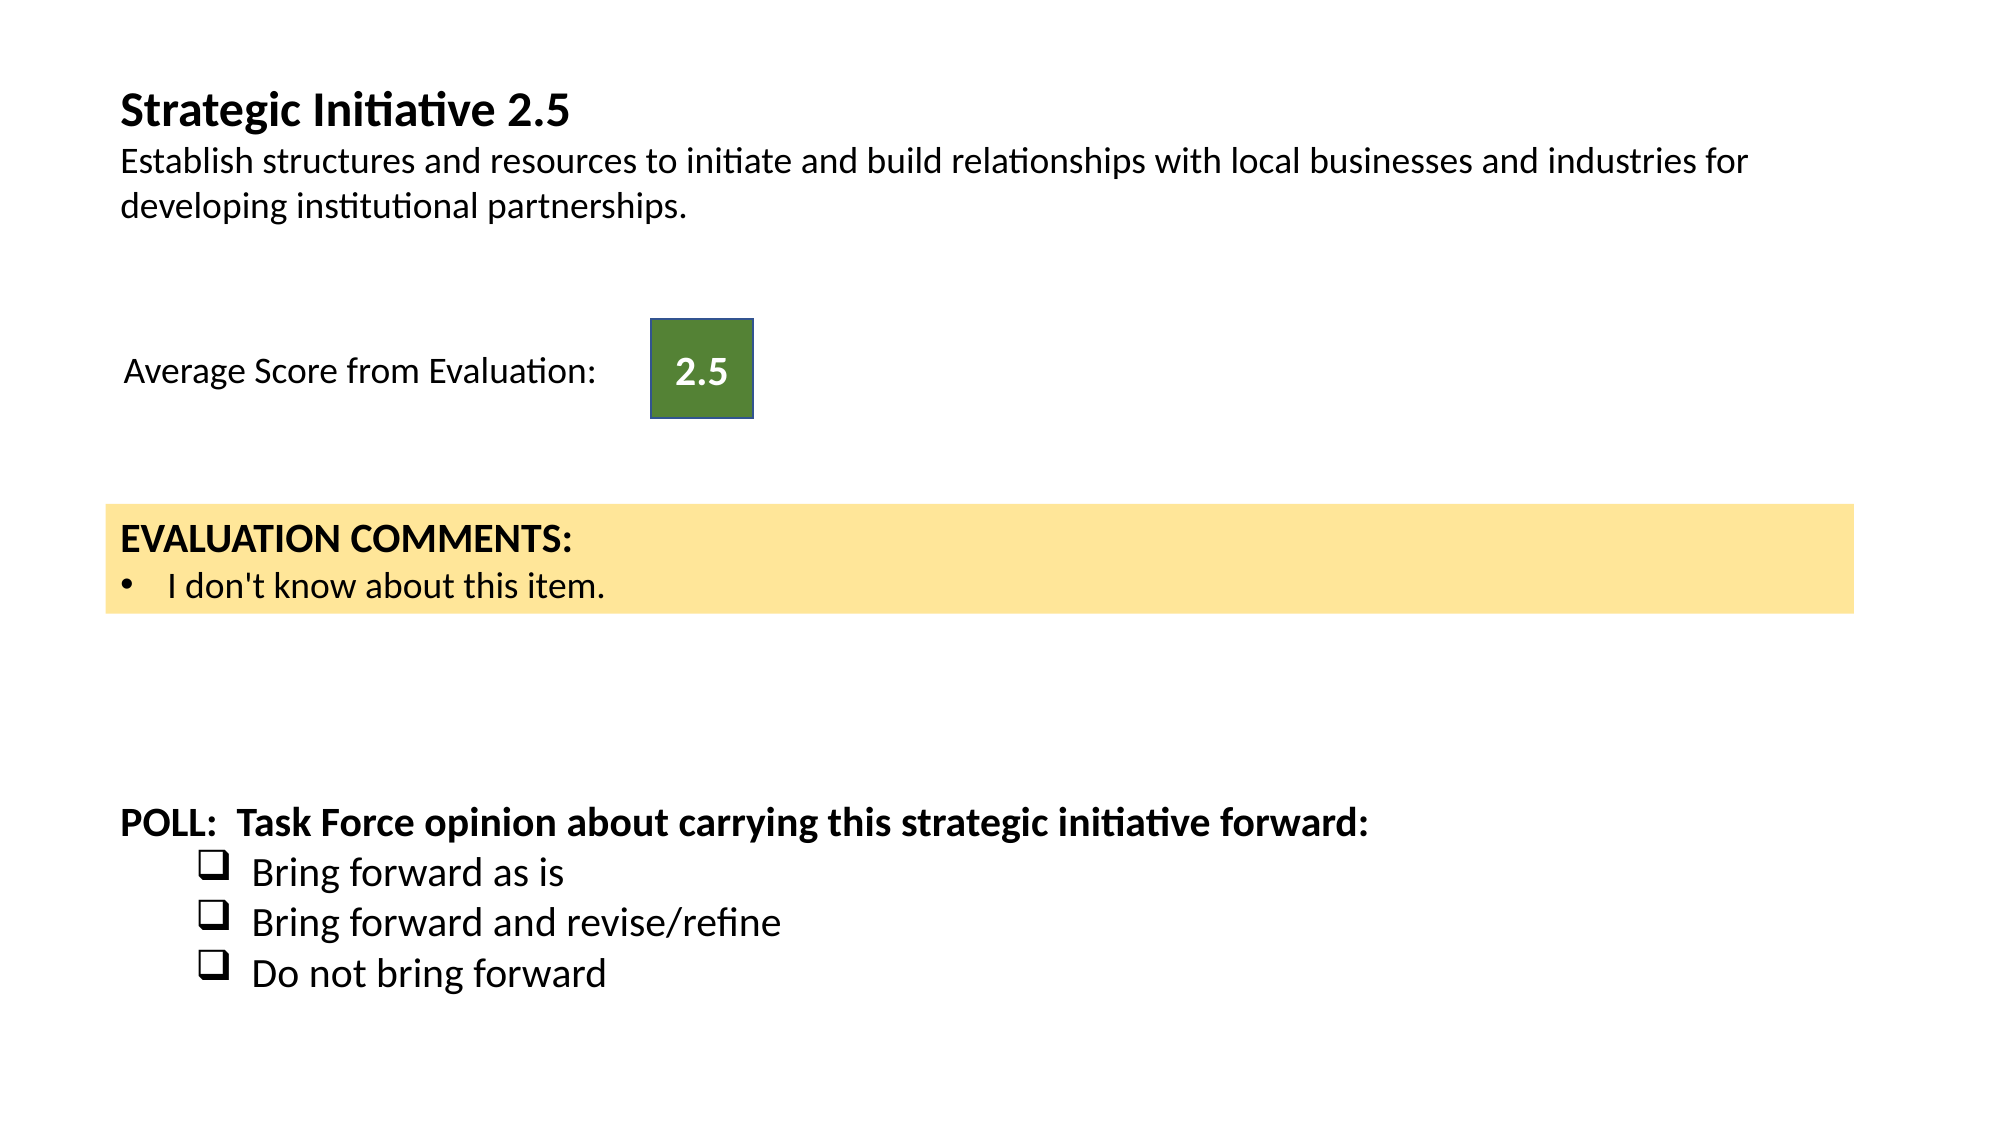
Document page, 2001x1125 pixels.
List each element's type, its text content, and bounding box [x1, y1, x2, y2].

text_box 2.5 [650, 318, 754, 419]
text_box EVALUATION COMMENTS: I don't know about this item. [105, 503, 1854, 614]
text_box Average Score from Evaluation: [108, 338, 630, 399]
text_box POLL: Task Force opinion about carrying this strategic initiative forward: Bring forward as is Bring forward and revise/refine Do not bring forward [105, 787, 1854, 1003]
text_box Strategic Initiative 2.5 Establish structures and resources to initiate and build relationships with local businesses and industries for developing institutional partnerships. [105, 68, 1886, 274]
